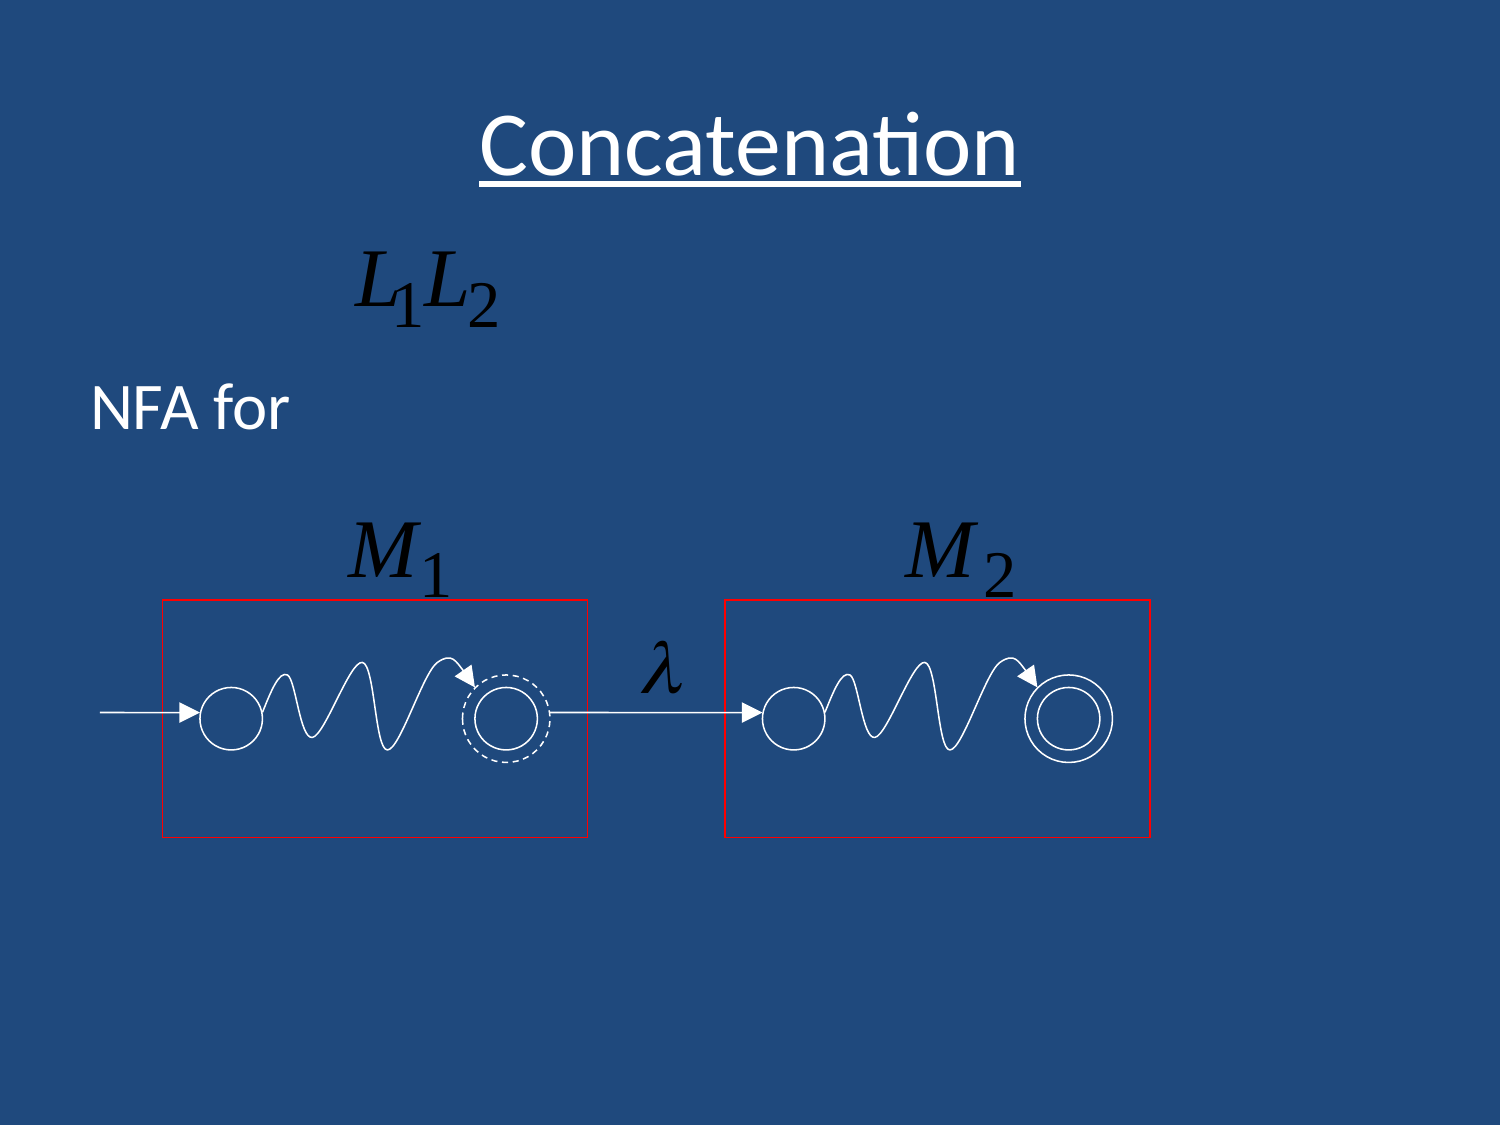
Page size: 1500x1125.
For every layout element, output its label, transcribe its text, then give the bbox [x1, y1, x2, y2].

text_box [549, 637, 763, 713]
text_box [462, 674, 550, 763]
text_box [162, 688, 588, 838]
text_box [349, 237, 503, 332]
text_box [99, 702, 200, 723]
title Concatenation [75, 45, 1425, 233]
text_box [1024, 674, 1113, 763]
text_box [344, 508, 451, 603]
text_box [262, 657, 475, 751]
text_box [725, 599, 1150, 838]
text_box [762, 687, 825, 750]
text_box [824, 657, 1038, 751]
text_box [162, 599, 588, 712]
text_box [199, 687, 263, 750]
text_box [900, 508, 1021, 603]
list NFA for [75, 262, 1425, 1005]
